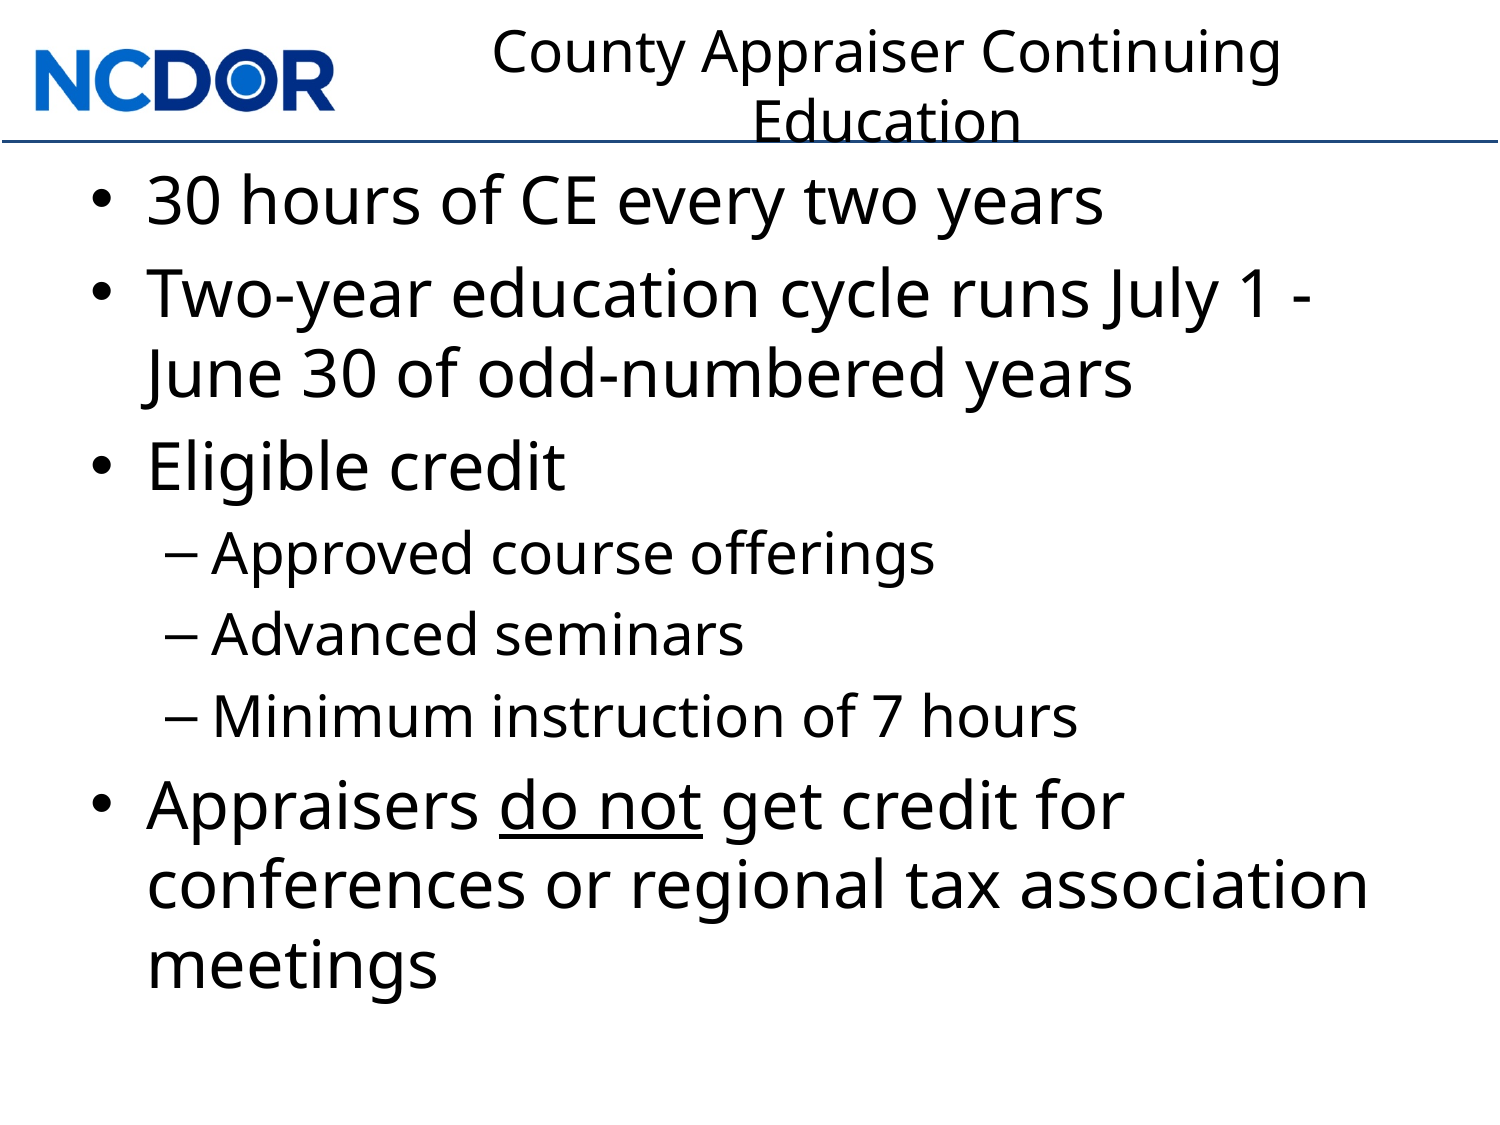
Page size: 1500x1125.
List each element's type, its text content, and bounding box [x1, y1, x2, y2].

picture [24, 24, 338, 135]
list 30 hours of CE every two years Two-year education cycle runs July 1 - June 30 of odd-numbered years Eligible credit Approved course offerings Advanced seminars Minimum instruction of 7 hours Appraisers do not get credit for conferences or regional tax association meetings [75, 149, 1425, 1005]
title County Appraiser Continuing Education [350, 37, 1425, 130]
